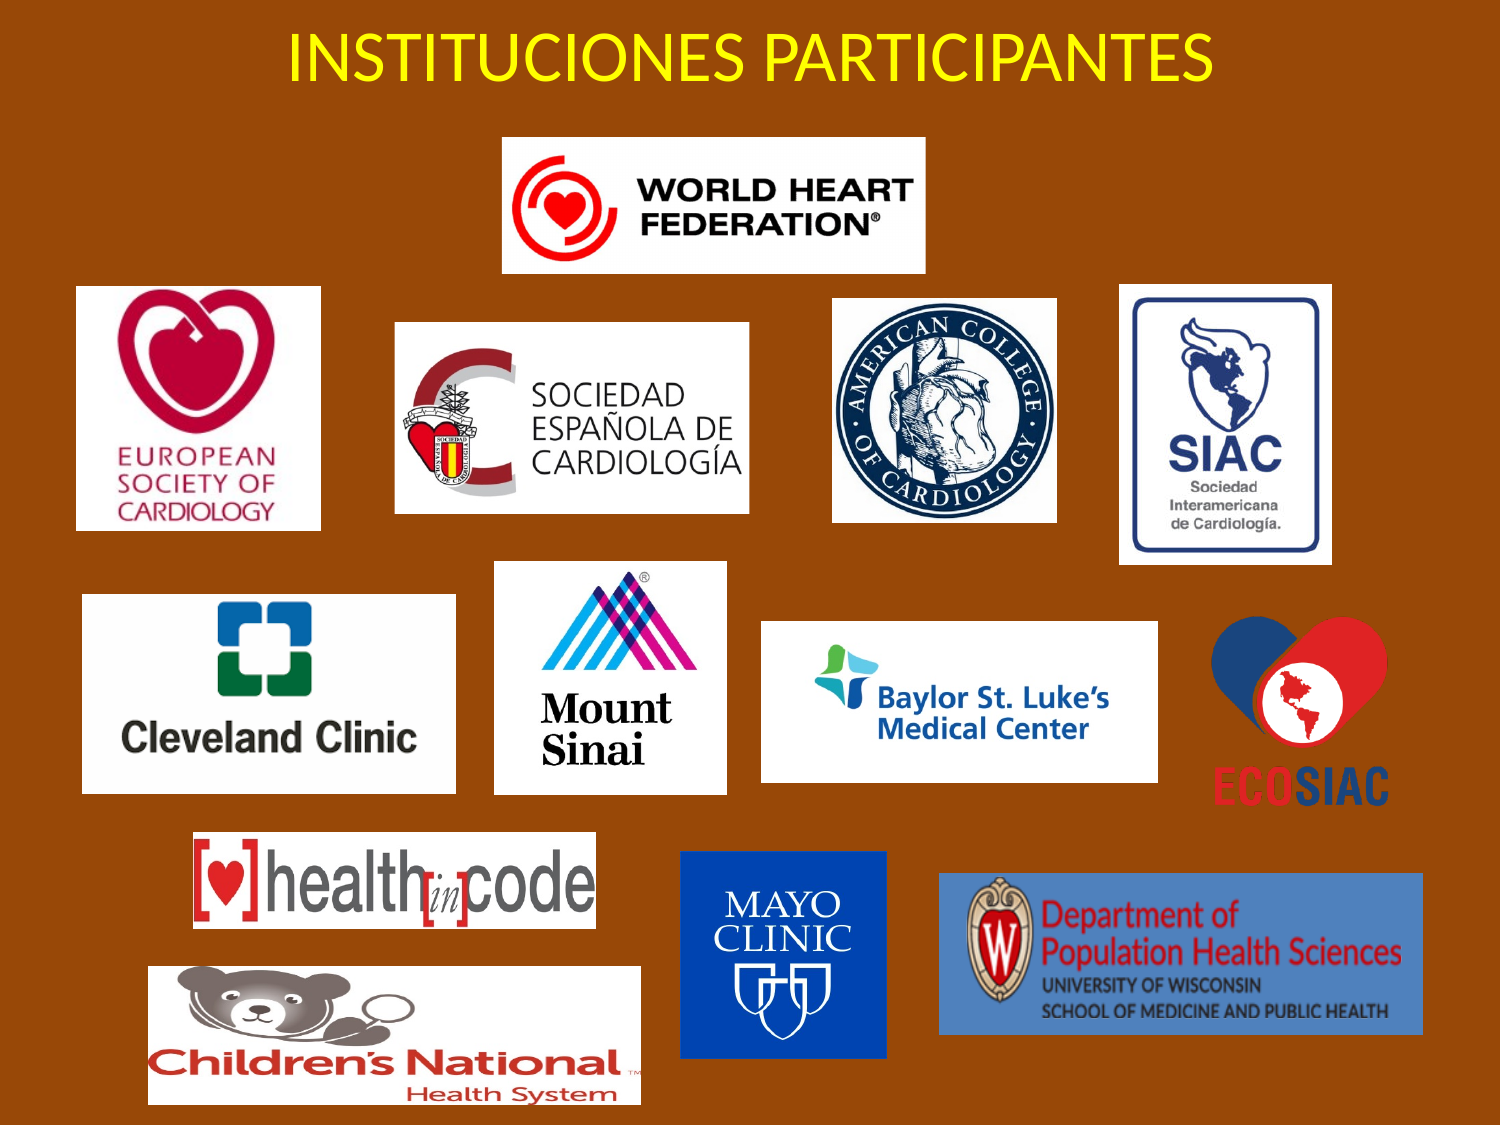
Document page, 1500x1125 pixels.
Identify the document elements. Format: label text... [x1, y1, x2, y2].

picture [761, 621, 1158, 784]
picture [148, 965, 642, 1105]
picture [493, 561, 728, 795]
picture [501, 136, 926, 274]
picture [1119, 283, 1332, 565]
picture [1163, 597, 1436, 822]
picture [76, 286, 321, 531]
title INSTITUCIONES PARTICIPANTES [76, 0, 1427, 104]
picture [82, 594, 457, 794]
picture [832, 298, 1057, 524]
picture [394, 322, 750, 514]
picture [193, 831, 596, 929]
picture [679, 851, 888, 1059]
picture [938, 872, 1424, 1036]
